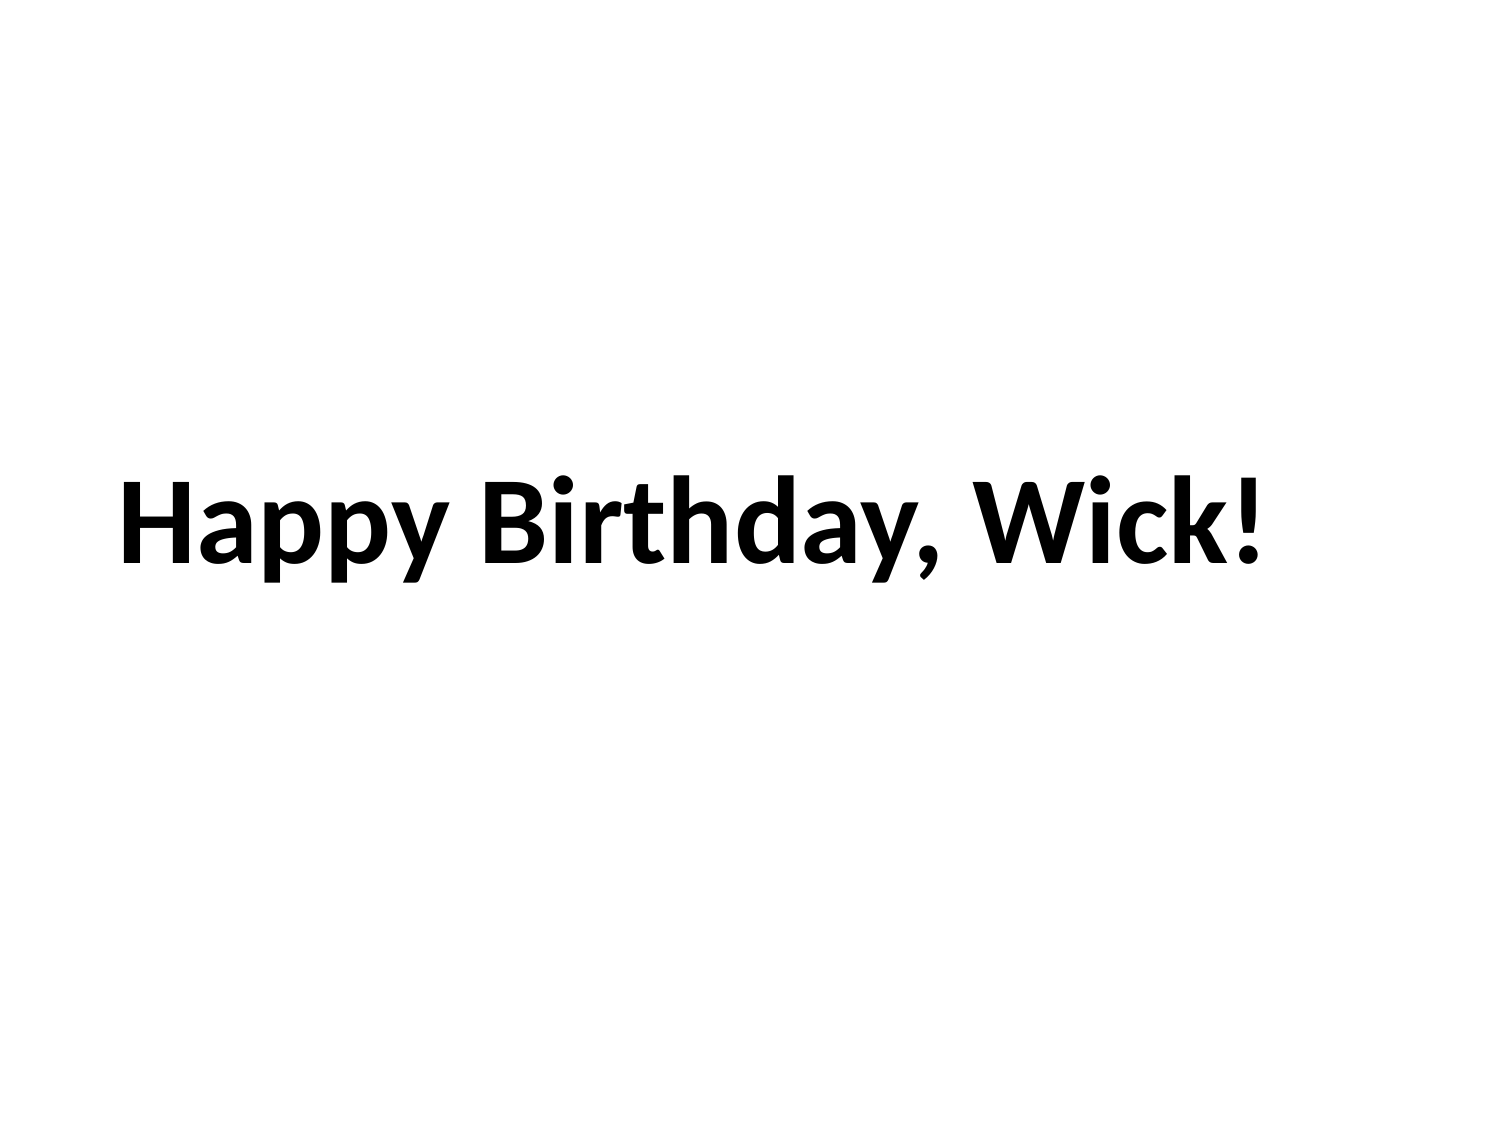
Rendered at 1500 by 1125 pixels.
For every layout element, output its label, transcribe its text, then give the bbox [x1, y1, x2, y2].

title Happy Birthday, Wick! [102, 280, 1397, 749]
